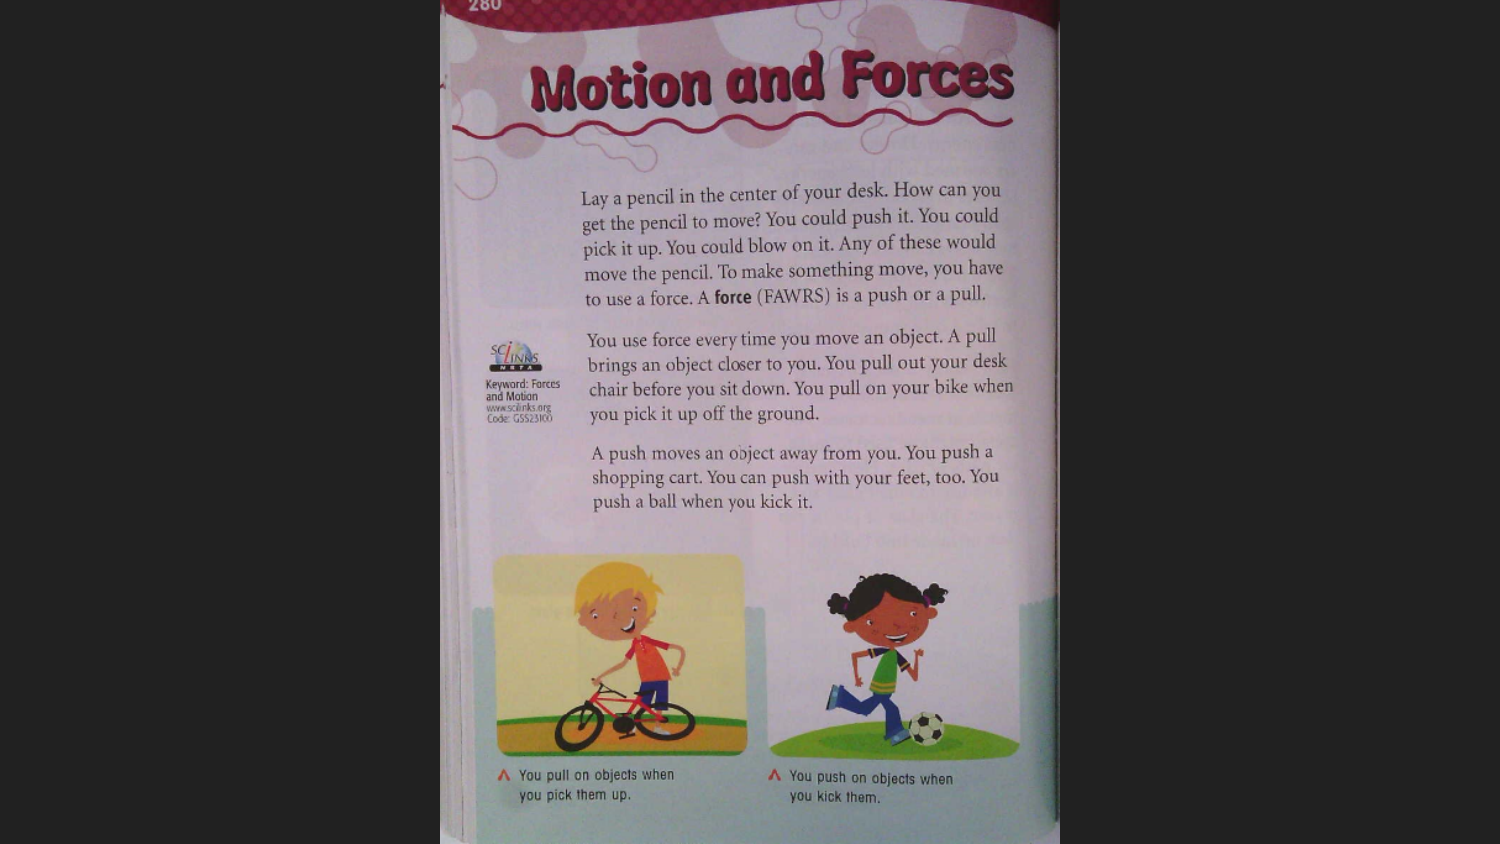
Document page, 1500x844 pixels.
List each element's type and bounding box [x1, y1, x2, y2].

picture [440, 0, 1060, 844]
